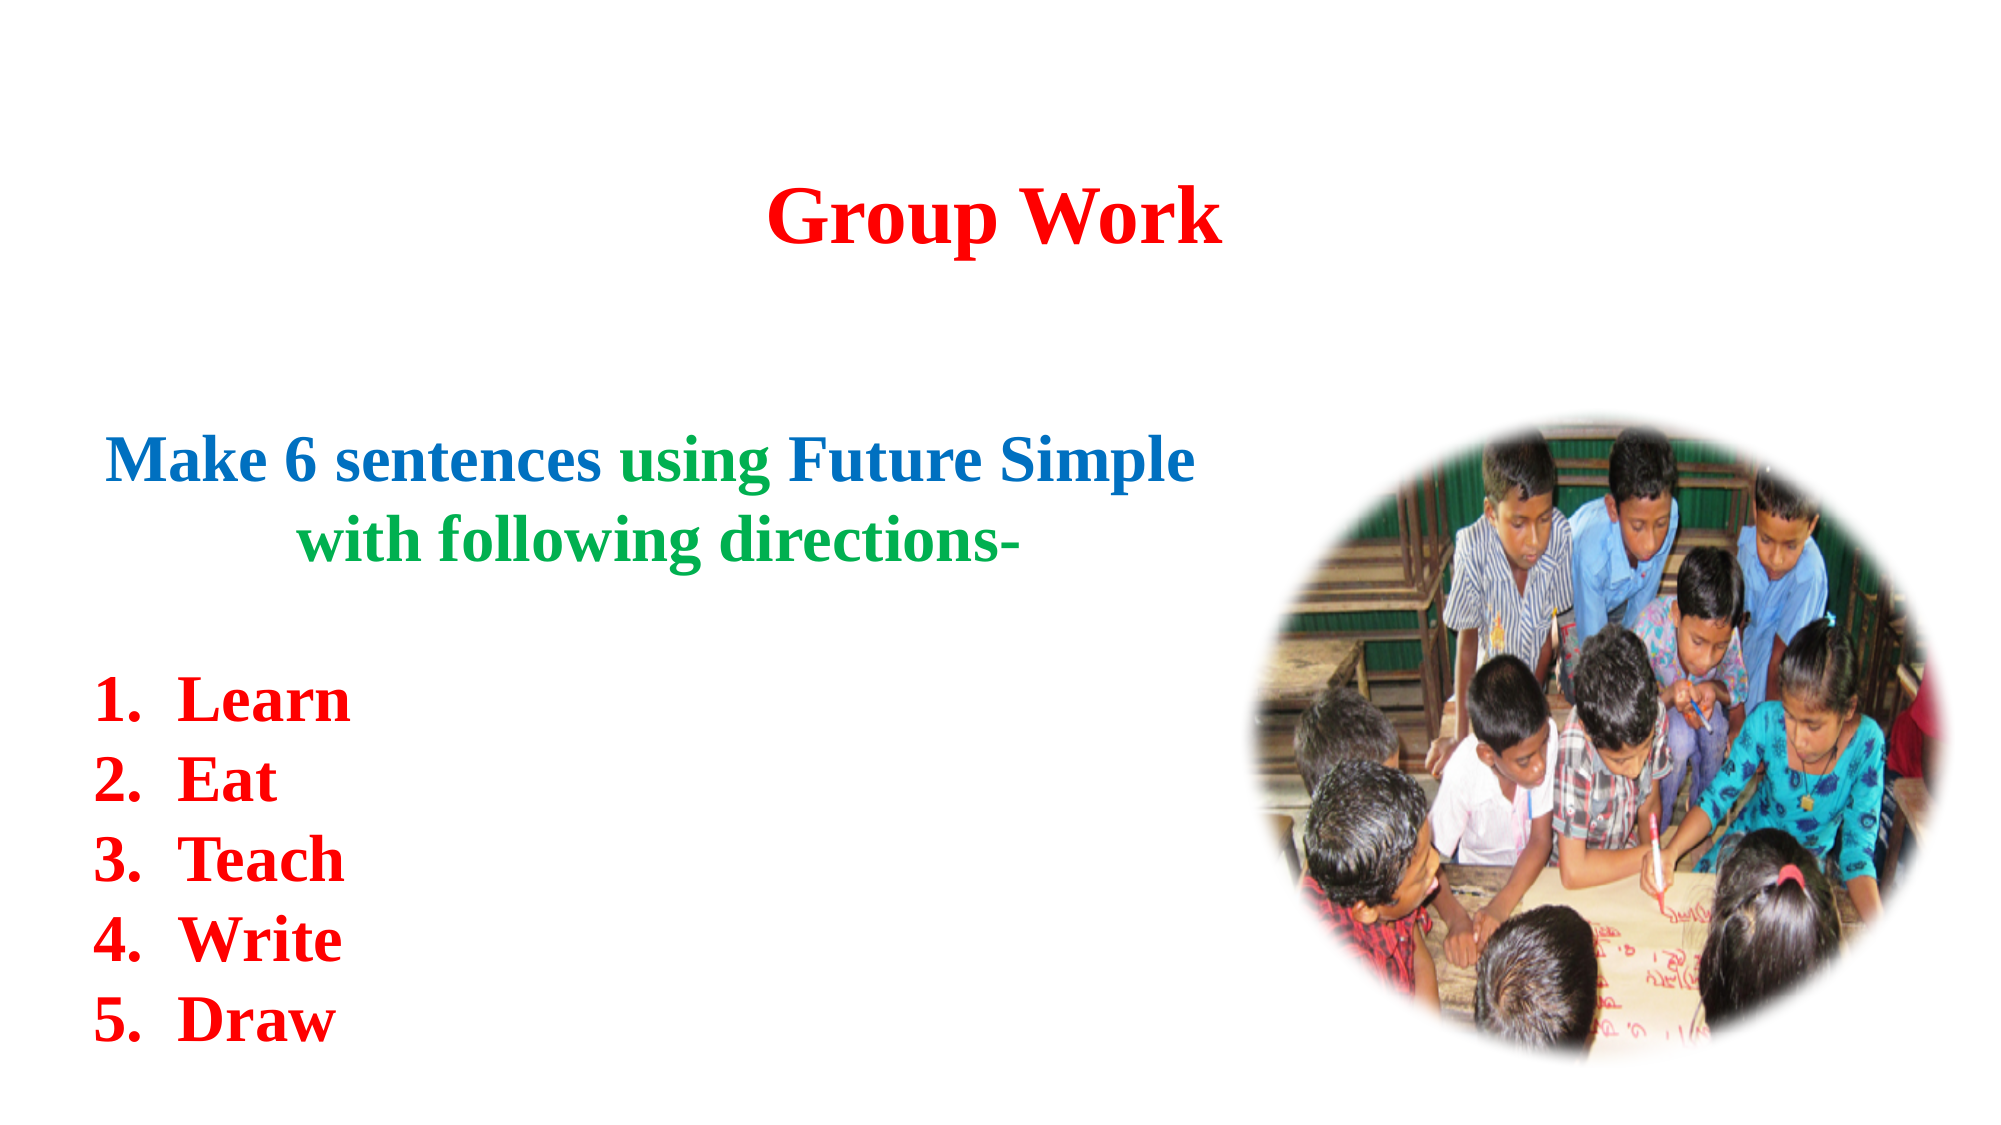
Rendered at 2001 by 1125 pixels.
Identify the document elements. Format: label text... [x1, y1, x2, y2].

text_box Make 6 sentences using Future Simple with following directions- Learn Eat Teach Write Draw [78, 407, 1239, 1062]
text_box Group Work [746, 152, 1242, 268]
picture [1239, 407, 1955, 1069]
